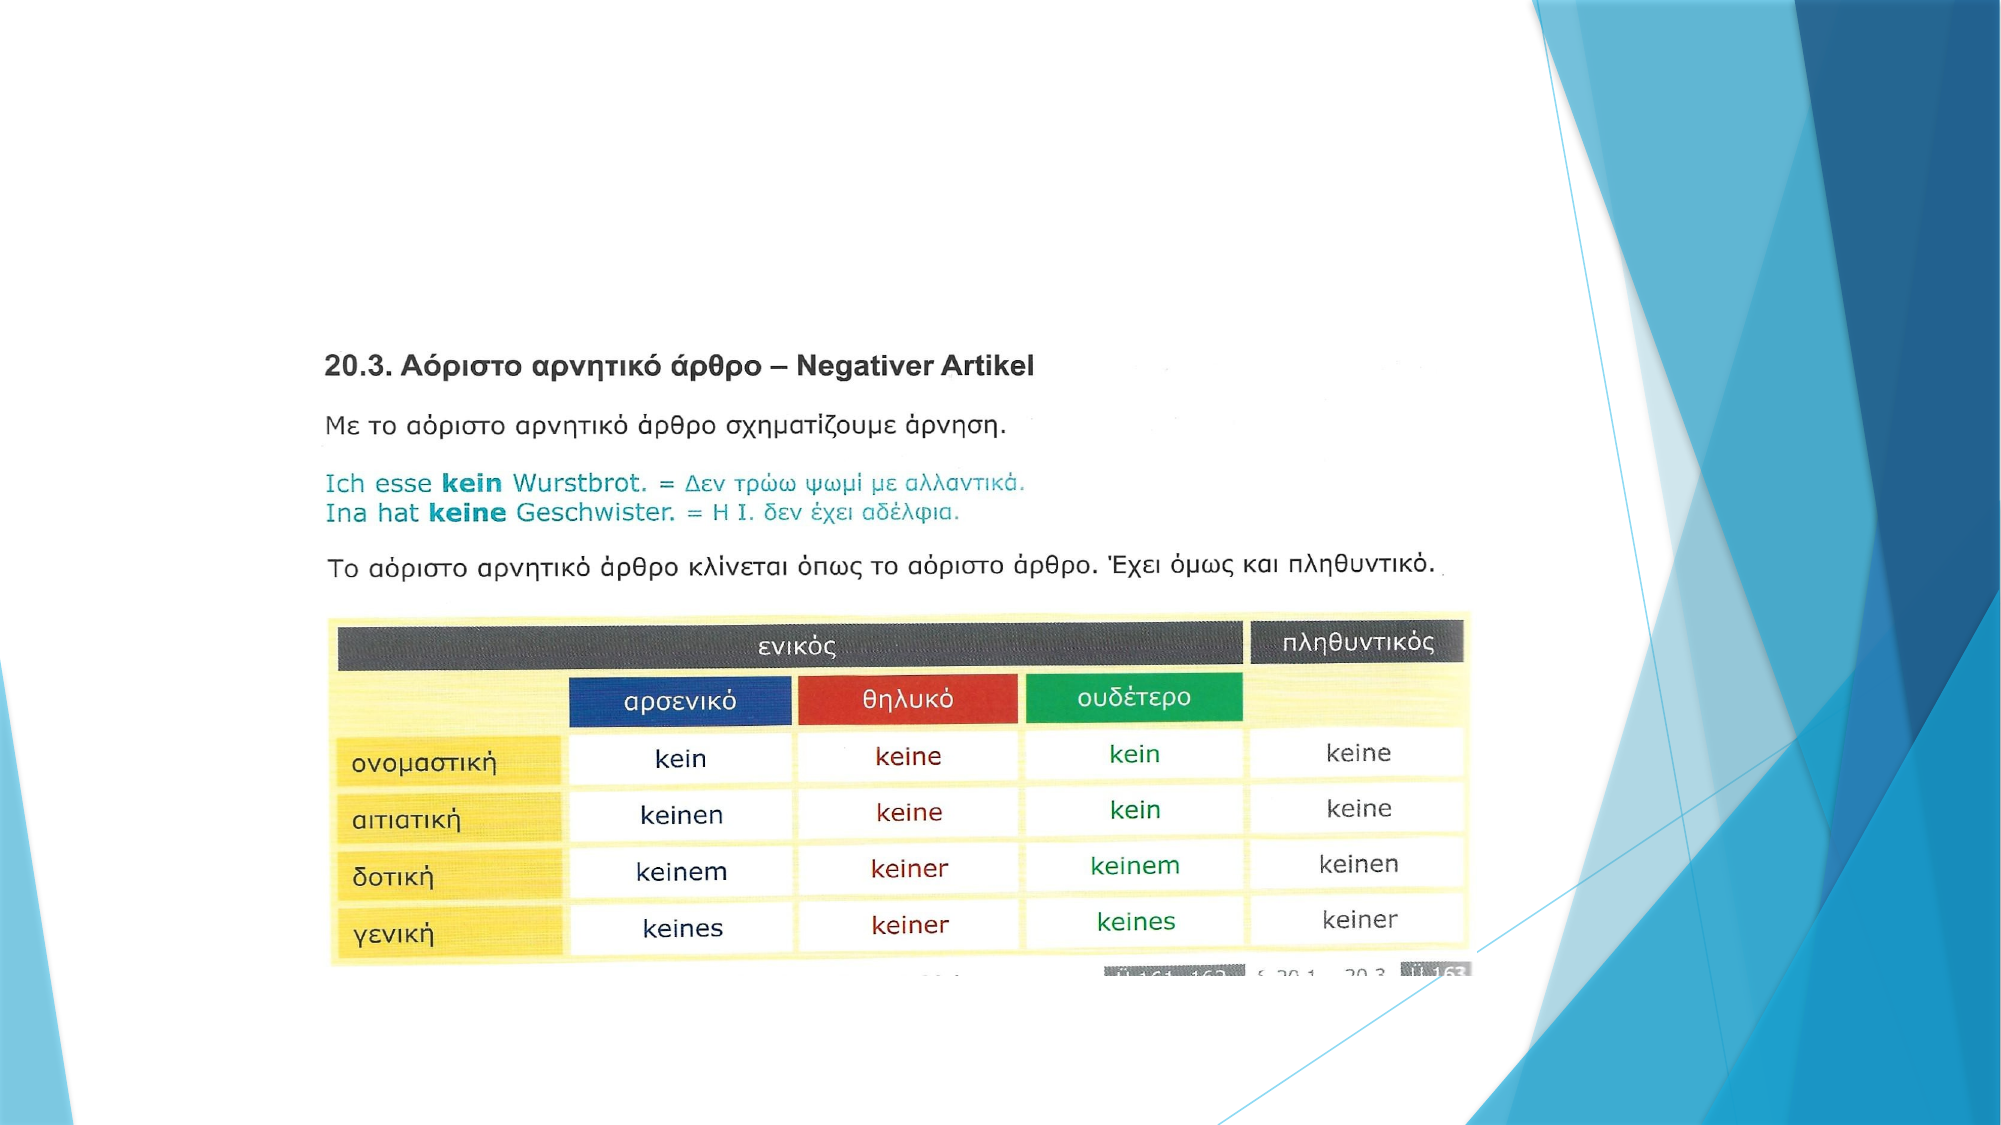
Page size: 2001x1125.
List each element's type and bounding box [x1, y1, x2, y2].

picture [321, 351, 1478, 977]
